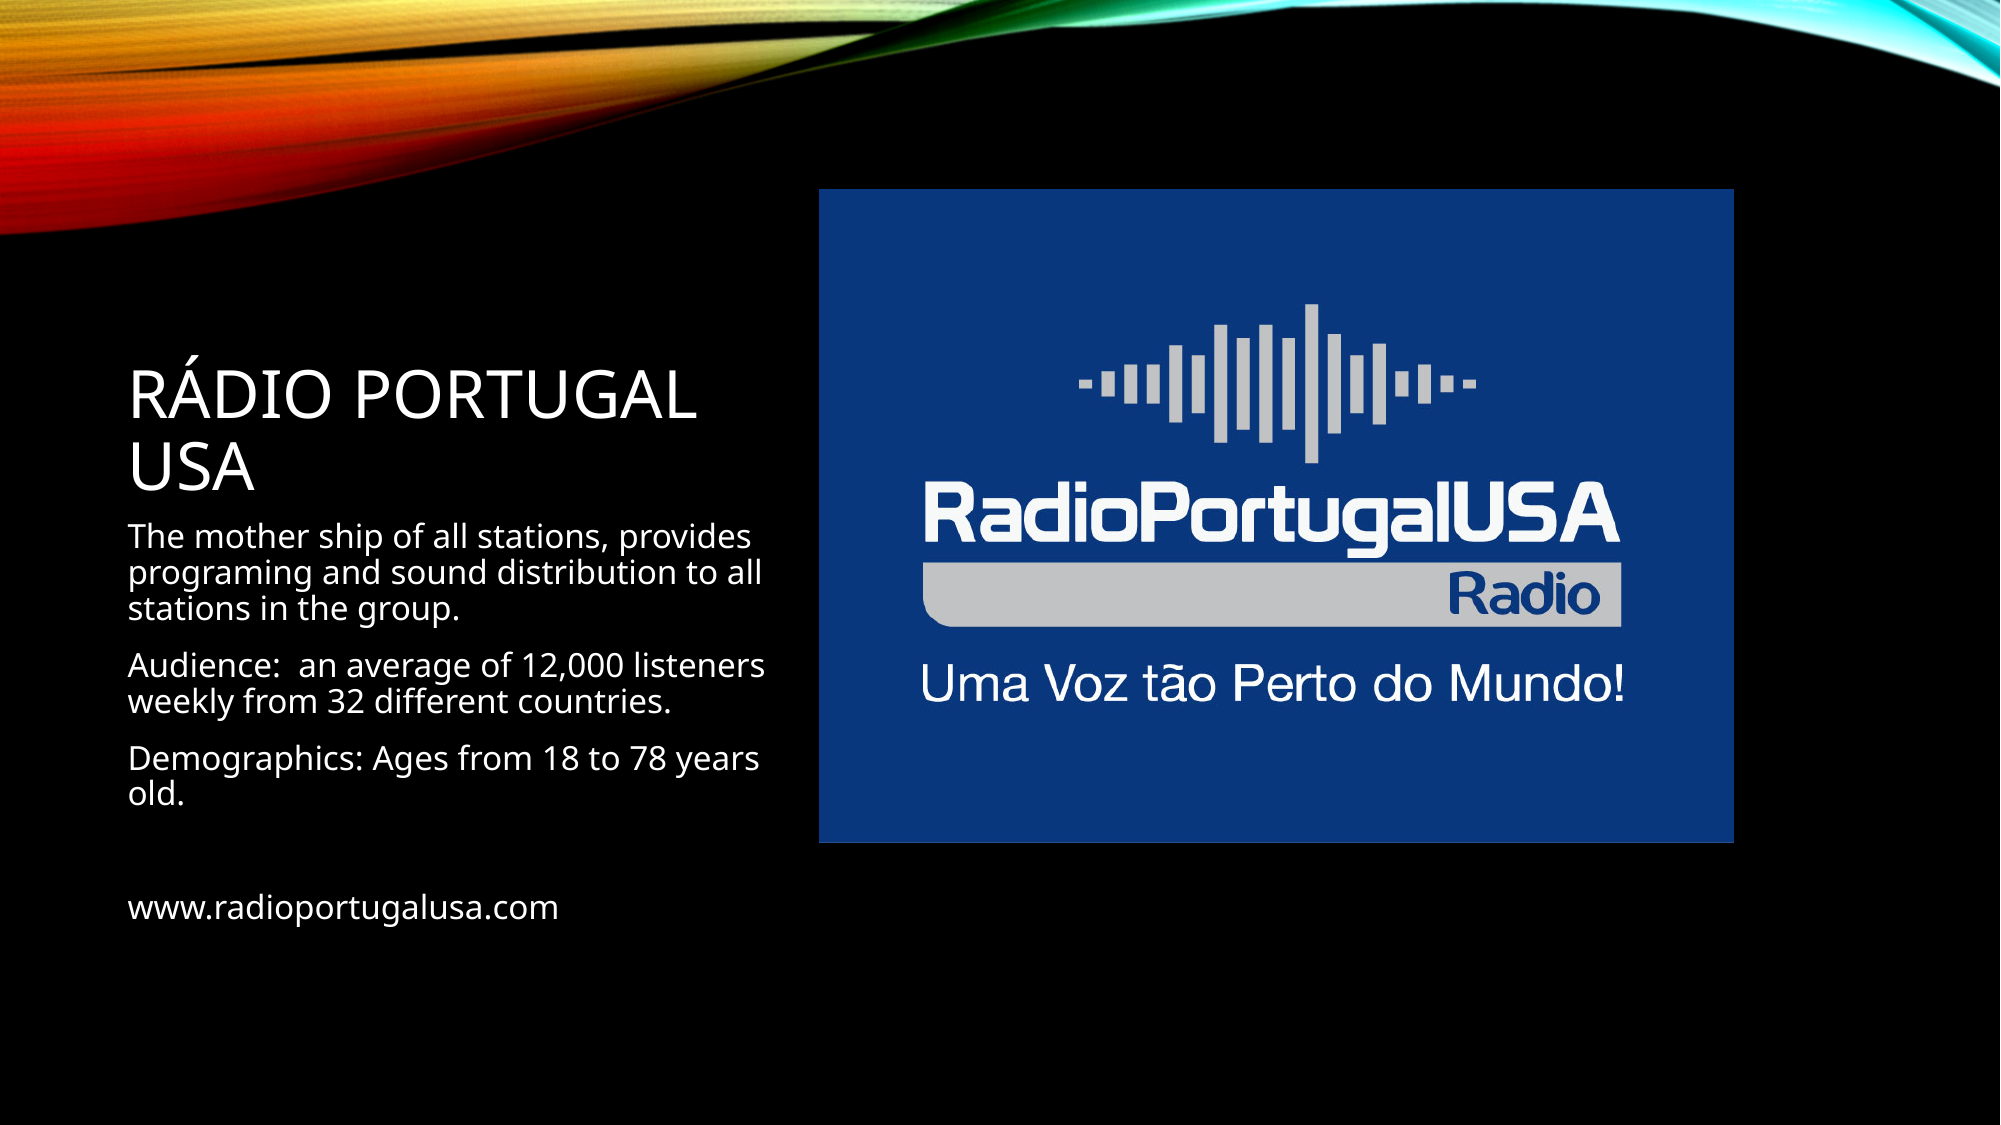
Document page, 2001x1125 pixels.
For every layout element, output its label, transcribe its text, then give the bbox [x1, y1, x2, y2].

title Rádio Portugal usa [112, 249, 788, 512]
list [819, 189, 1734, 843]
list The mother ship of all stations, provides programing and sound distribution to all stations in the group. Audience: an average of 12,000 listeners weekly from 32 different countries. Demographics: Ages from 18 to 78 years old. www.radioportugalusa.com [112, 512, 788, 1021]
picture [0, 0, 2000, 237]
